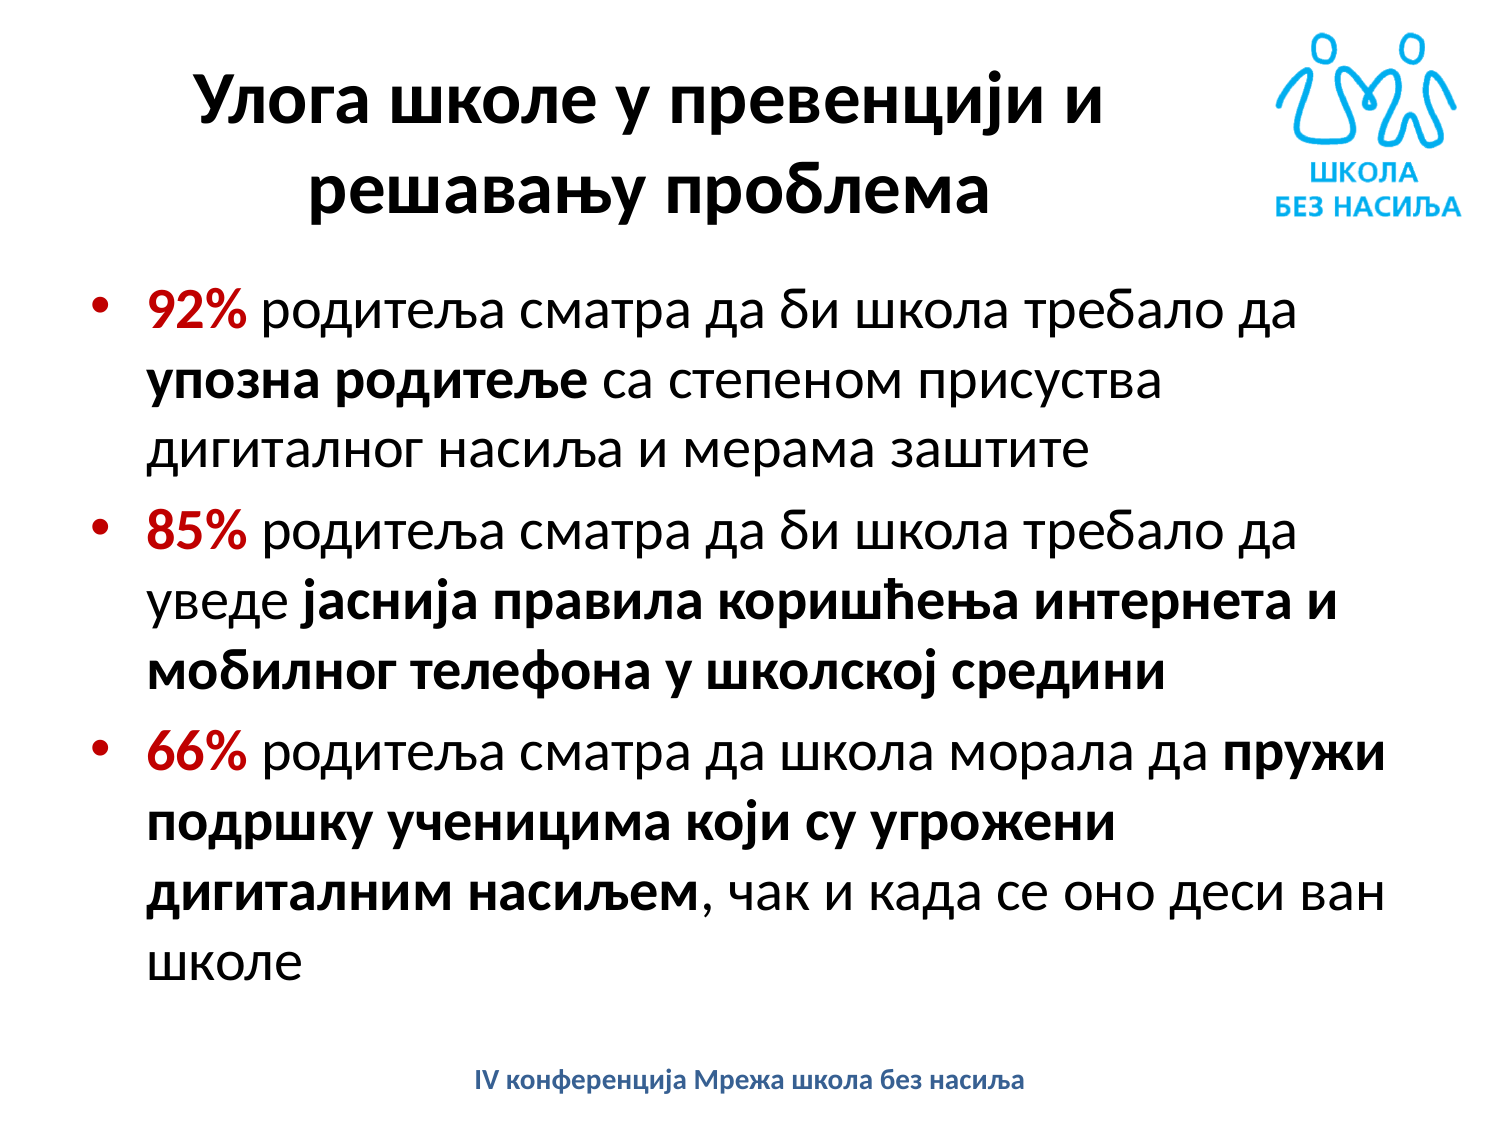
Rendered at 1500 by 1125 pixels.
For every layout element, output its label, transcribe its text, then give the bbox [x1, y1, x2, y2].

title Улога школе у превенцији и решавању проблема [75, 45, 1225, 233]
picture [1240, 0, 1500, 238]
footer IV конференција Мрежа школа без насиља [0, 1065, 1500, 1125]
list 92% родитеља сматра да би школа требало да упозна родитеље са степеном присуства дигиталног насиља и мерама заштите 85% родитеља сматра да би школа требало да уведе јаснија правила коришћења интернета и мобилног телефона у школској средини 66% родитеља сматра да школа морала да пружи подршку ученицима који су угрожени дигиталним насиљем, чак и када се оно деси ван школе [75, 262, 1425, 1005]
